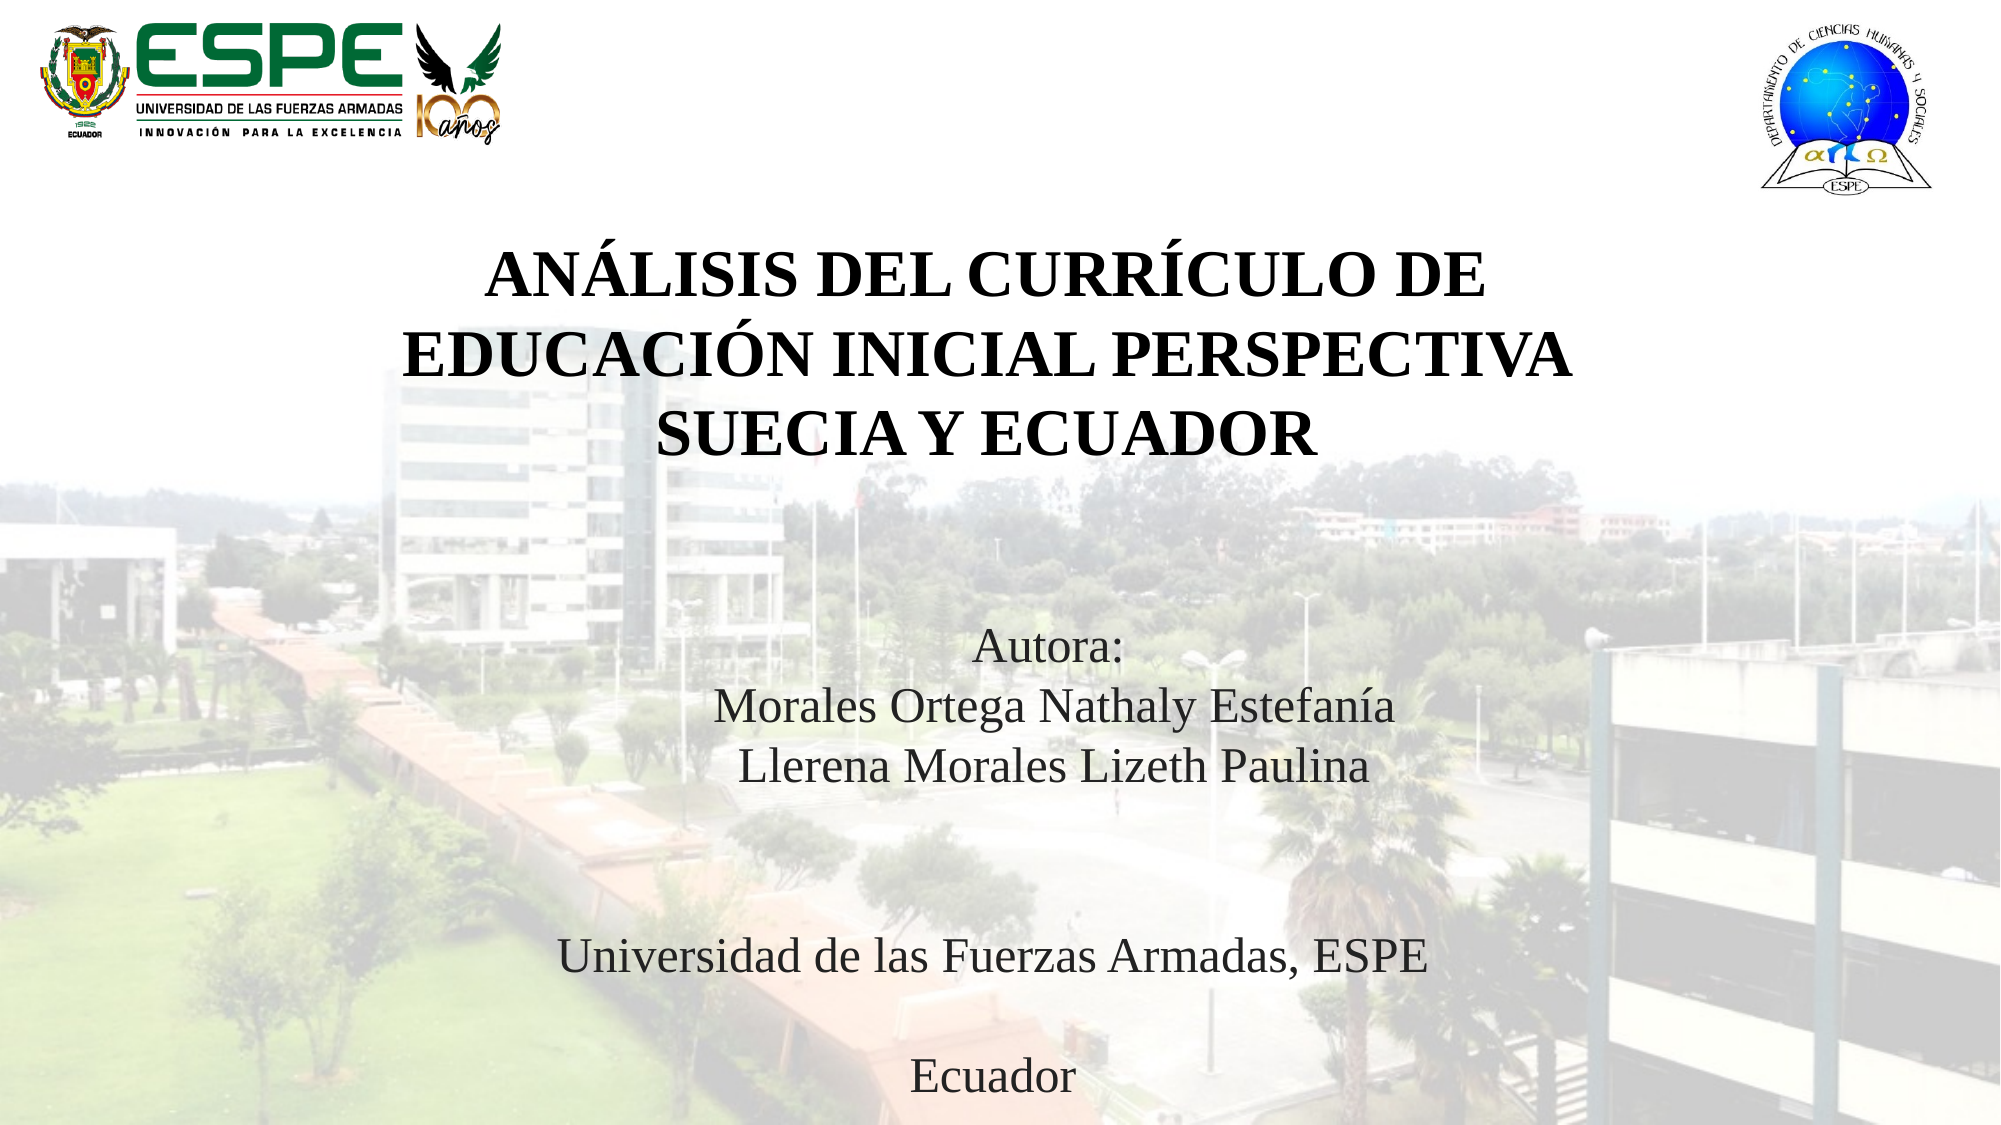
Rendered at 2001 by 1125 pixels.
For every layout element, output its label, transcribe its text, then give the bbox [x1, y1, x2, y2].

text_box ANÁLISIS DEL CURRÍCULO DE EDUCACIÓN INICIAL PERSPECTIVA SUECIA Y ECUADOR [272, 221, 1702, 477]
text_box Universidad de las Fuerzas Armadas, ESPE Ecuador [349, 915, 1637, 1111]
picture [0, 0, 2001, 1125]
text_box Autora: Morales Ortega Nathaly Estefanía Llerena Morales Lizeth Paulina [661, 604, 1448, 800]
